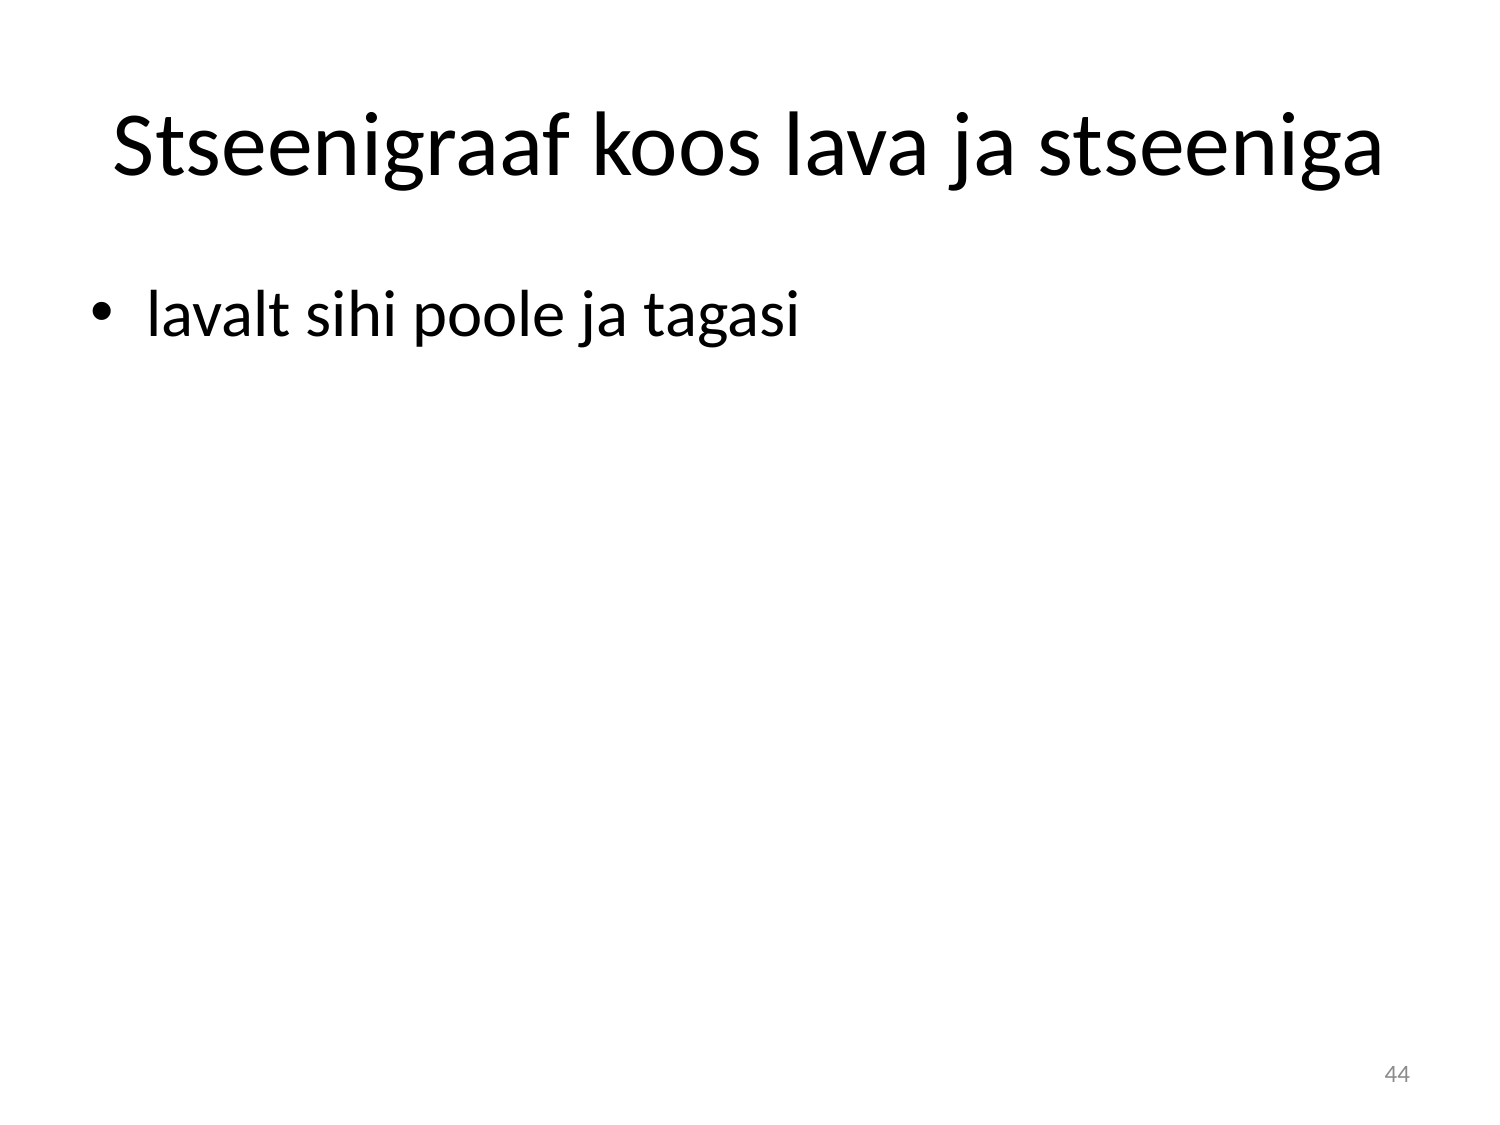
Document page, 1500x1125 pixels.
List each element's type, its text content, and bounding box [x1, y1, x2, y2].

title Stseenigraaf koos lava ja stseeniga [75, 45, 1425, 233]
slide_number 44 [1074, 1042, 1425, 1103]
list lavalt sihi poole ja tagasi [75, 262, 1425, 1005]
